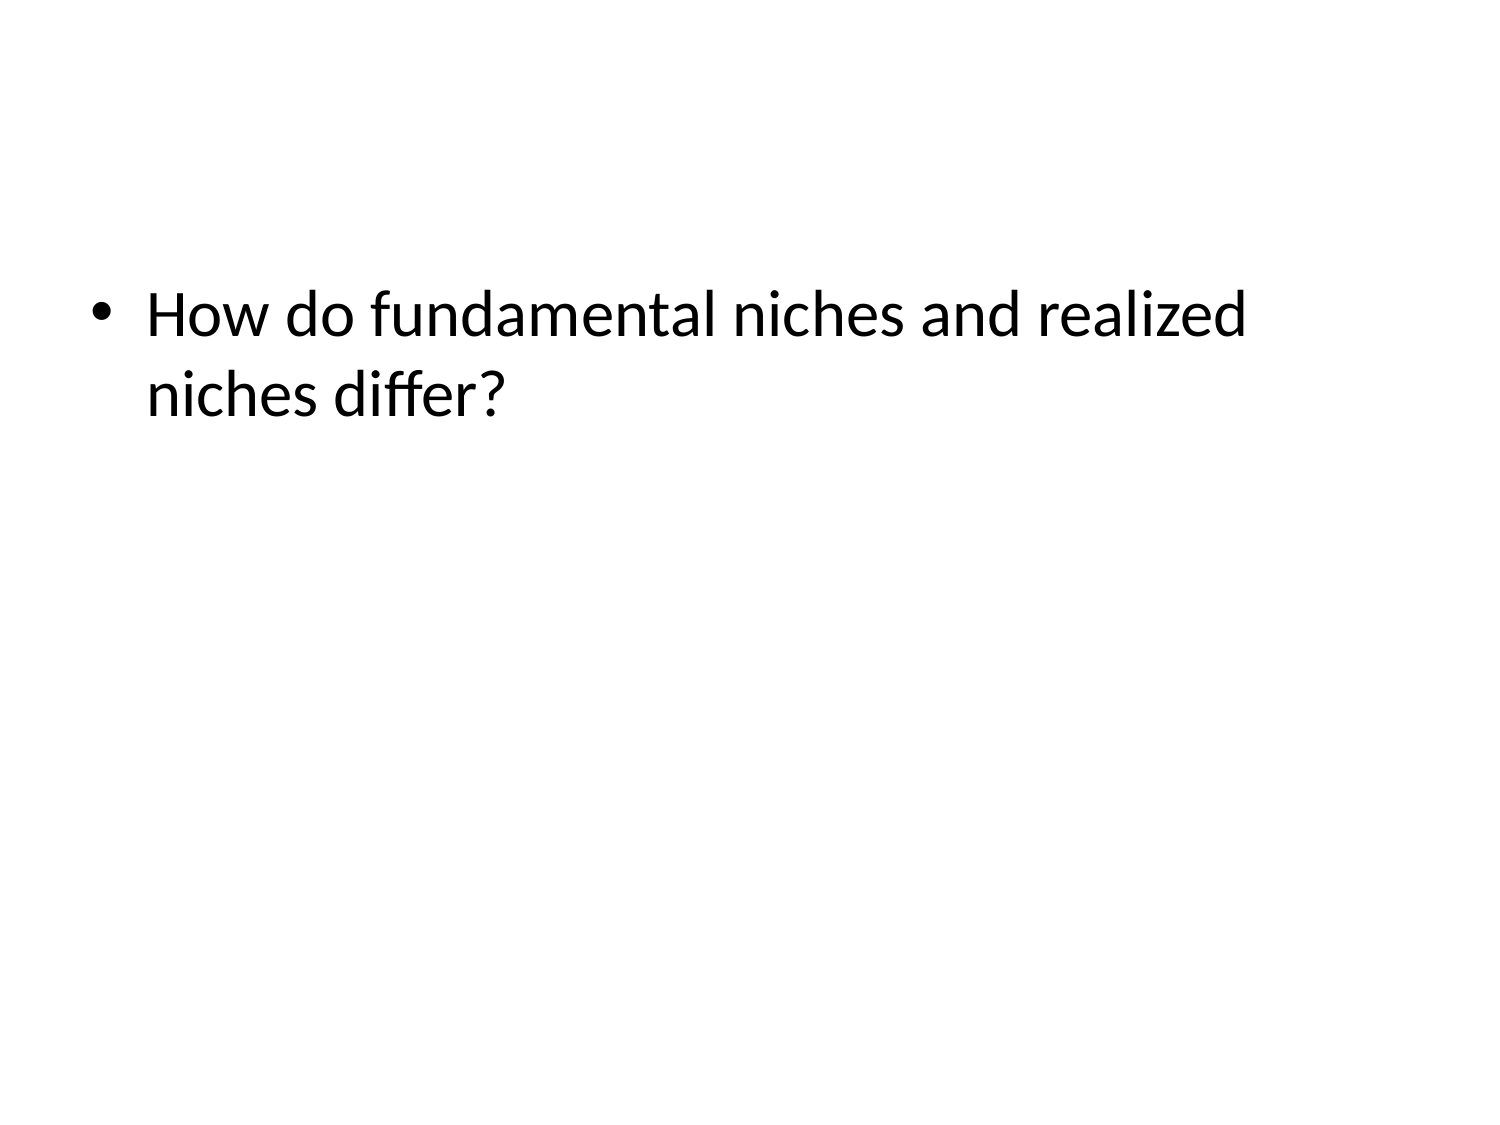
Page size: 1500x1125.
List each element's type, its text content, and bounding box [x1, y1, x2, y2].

list How do fundamental niches and realized niches differ? [75, 262, 1425, 1005]
